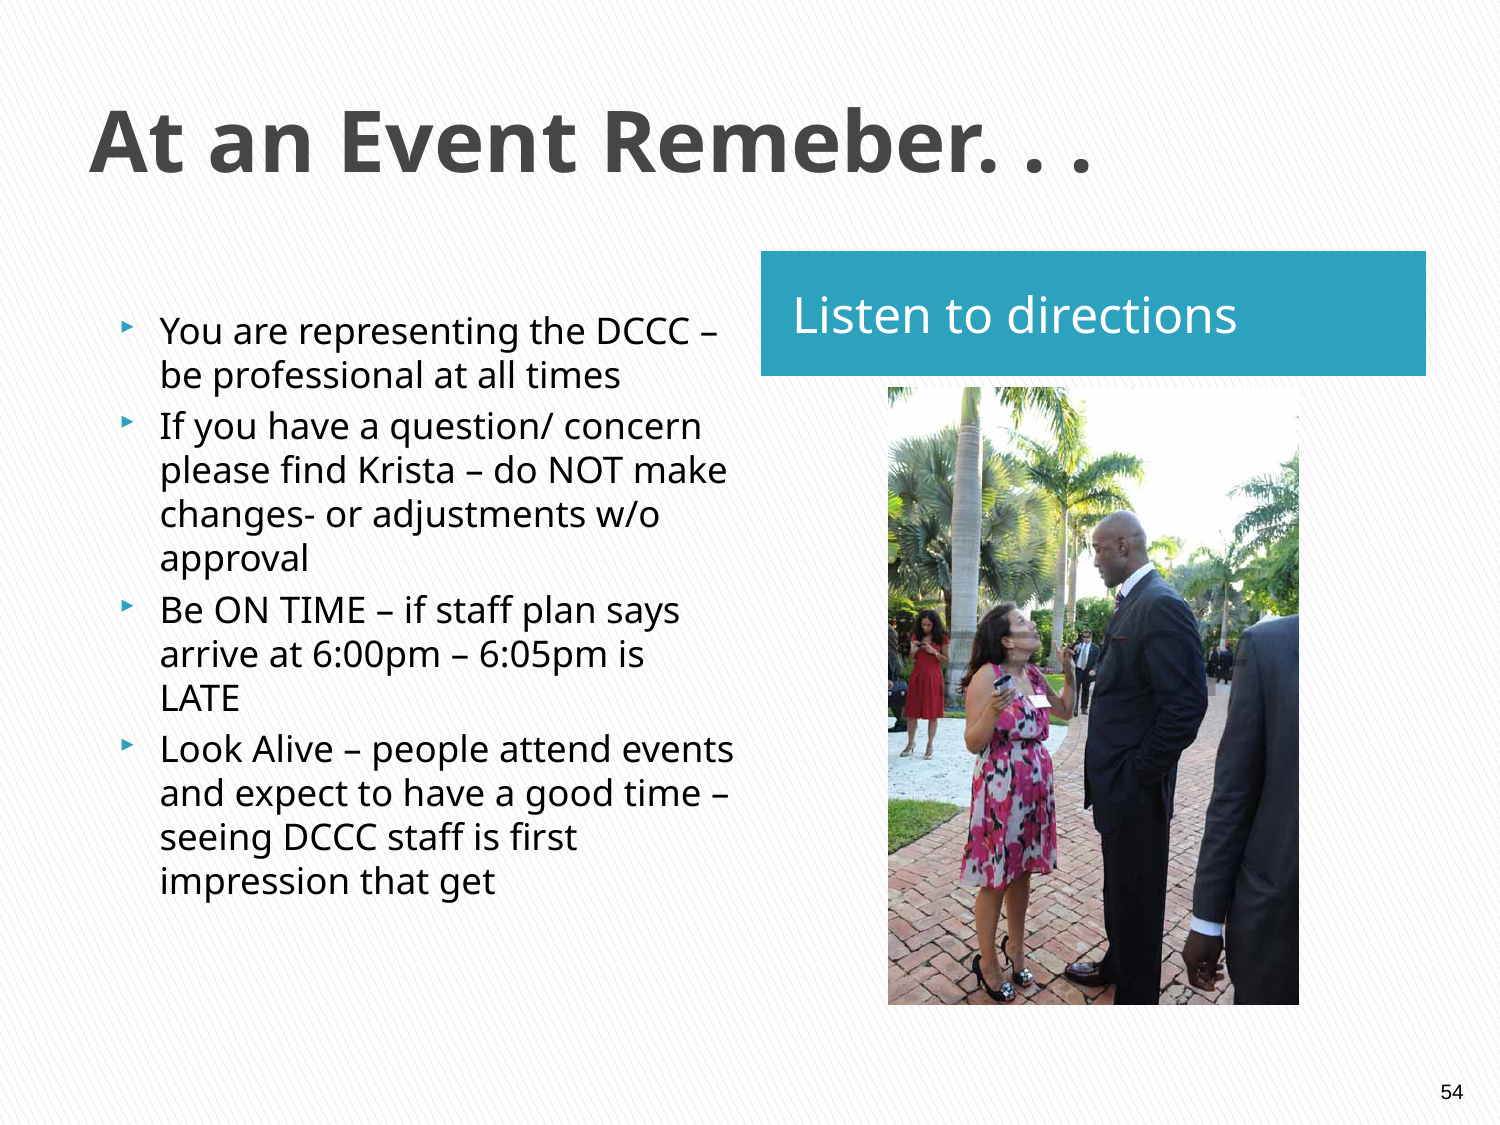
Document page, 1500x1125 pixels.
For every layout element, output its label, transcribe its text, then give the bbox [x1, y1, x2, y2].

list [887, 387, 1300, 1006]
title At an Event Remeber. . . [75, 44, 1425, 233]
list You are representing the DCCC – be professional at all times If you have a question/ concern please find Krista – do NOT make changes- or adjustments w/o approval Be ON TIME – if staff plan says arrive at 6:00pm – 6:05pm is LATE Look Alive – people attend events and expect to have a good time – seeing DCCC staff is first impression that get [87, 299, 751, 918]
list Listen to directions [761, 251, 1426, 376]
slide_number 54 [1418, 1051, 1479, 1112]
